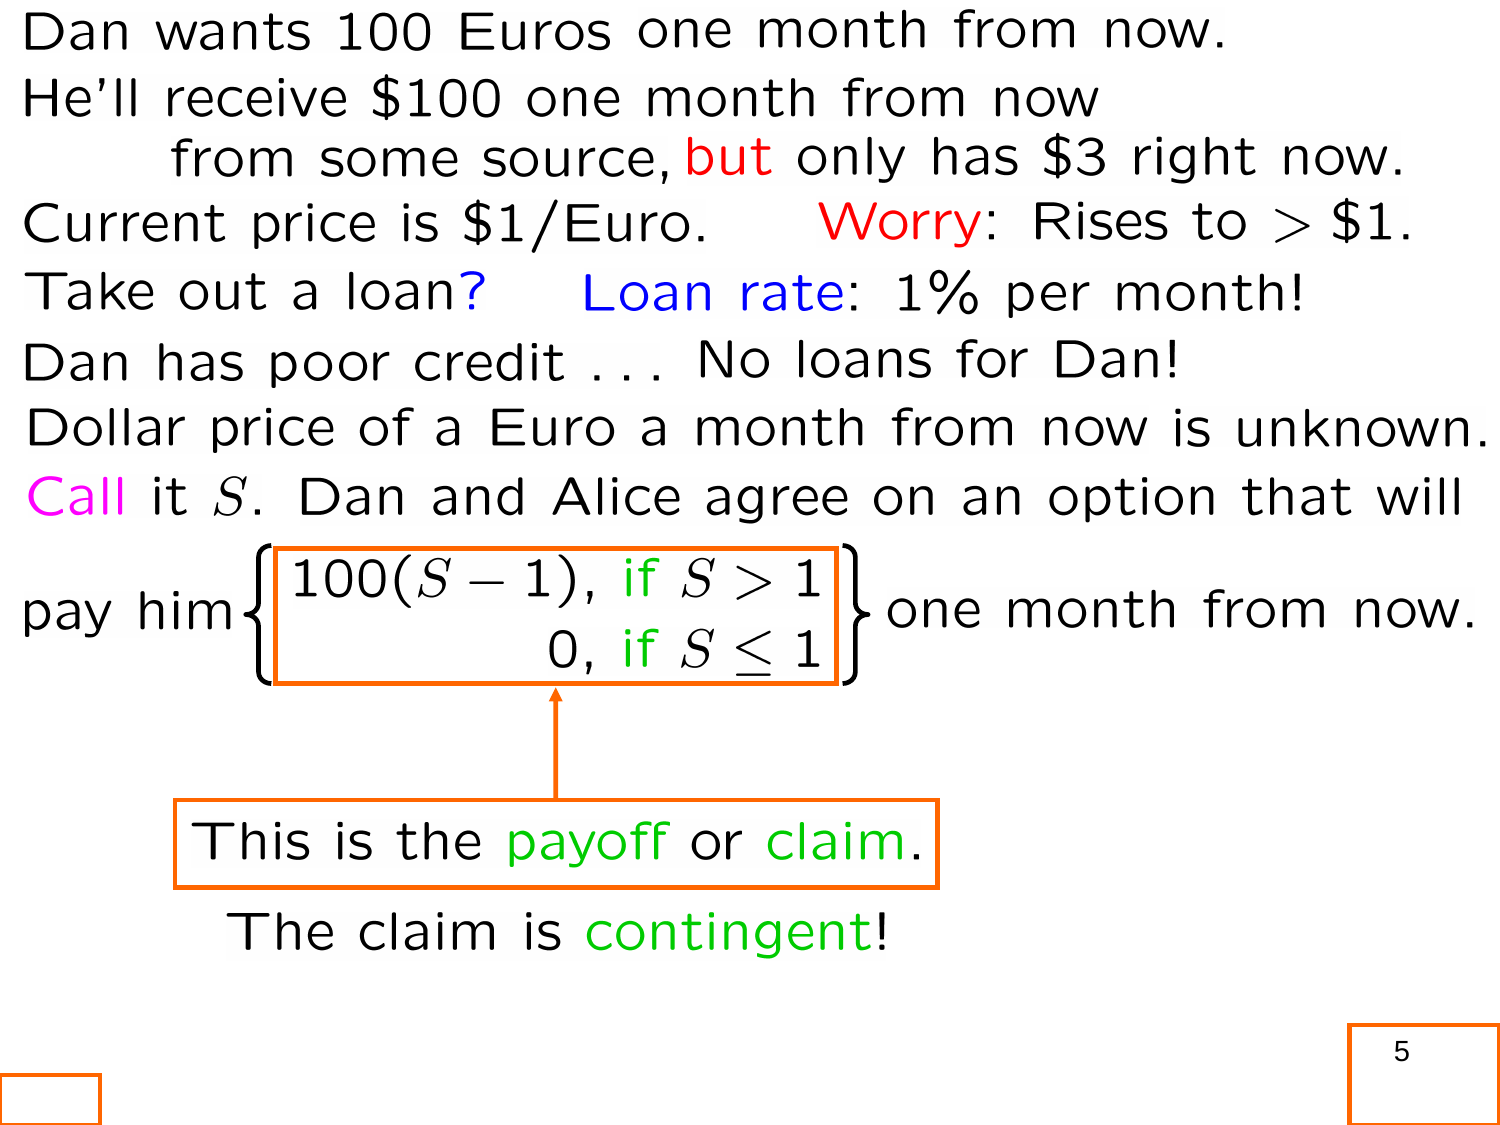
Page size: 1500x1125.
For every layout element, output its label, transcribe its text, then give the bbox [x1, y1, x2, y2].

picture [24, 74, 1100, 121]
picture [226, 912, 886, 961]
picture [24, 269, 486, 311]
text_box [275, 548, 837, 684]
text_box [28, 405, 1486, 455]
picture [24, 199, 706, 254]
picture [548, 626, 820, 676]
picture [699, 337, 1175, 378]
picture [299, 477, 1461, 526]
picture [28, 474, 262, 519]
picture [887, 587, 1475, 628]
picture [816, 196, 1409, 248]
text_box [24, 6, 1226, 53]
picture [24, 342, 661, 389]
slide_number 5 [1074, 1024, 1425, 1103]
picture [584, 267, 1301, 320]
text_box [842, 545, 869, 684]
picture [293, 554, 820, 609]
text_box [174, 687, 938, 888]
picture [24, 591, 232, 638]
text_box [0, 1074, 100, 1125]
text_box [1349, 1025, 1500, 1125]
text_box [245, 545, 272, 684]
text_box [171, 131, 1401, 186]
